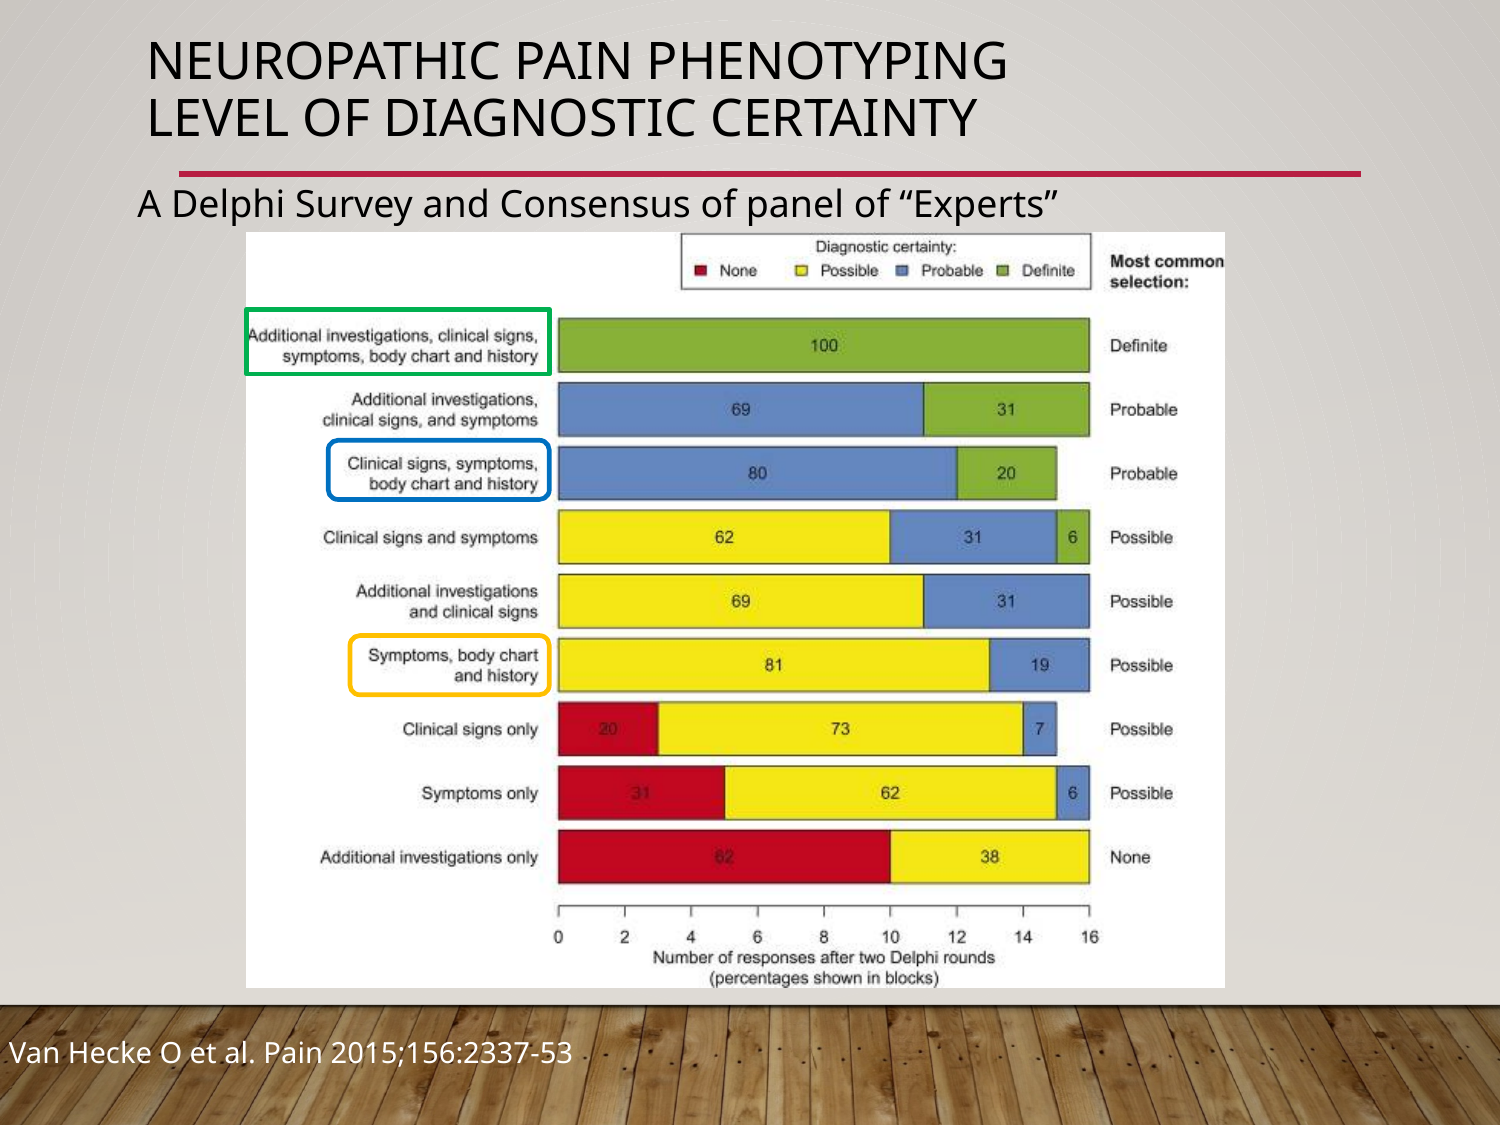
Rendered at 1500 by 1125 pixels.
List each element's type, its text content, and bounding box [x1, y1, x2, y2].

text_box A Delphi Survey and Consensus of panel of “Experts” [122, 172, 1074, 233]
text_box Van Hecke O et al. Pain 2015;156:2337-53 [0, 1027, 589, 1078]
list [246, 232, 1226, 988]
title Neuropathic pain phenotyping Level of Diagnostic certainty [131, 27, 1376, 155]
picture [0, 1005, 1500, 1125]
